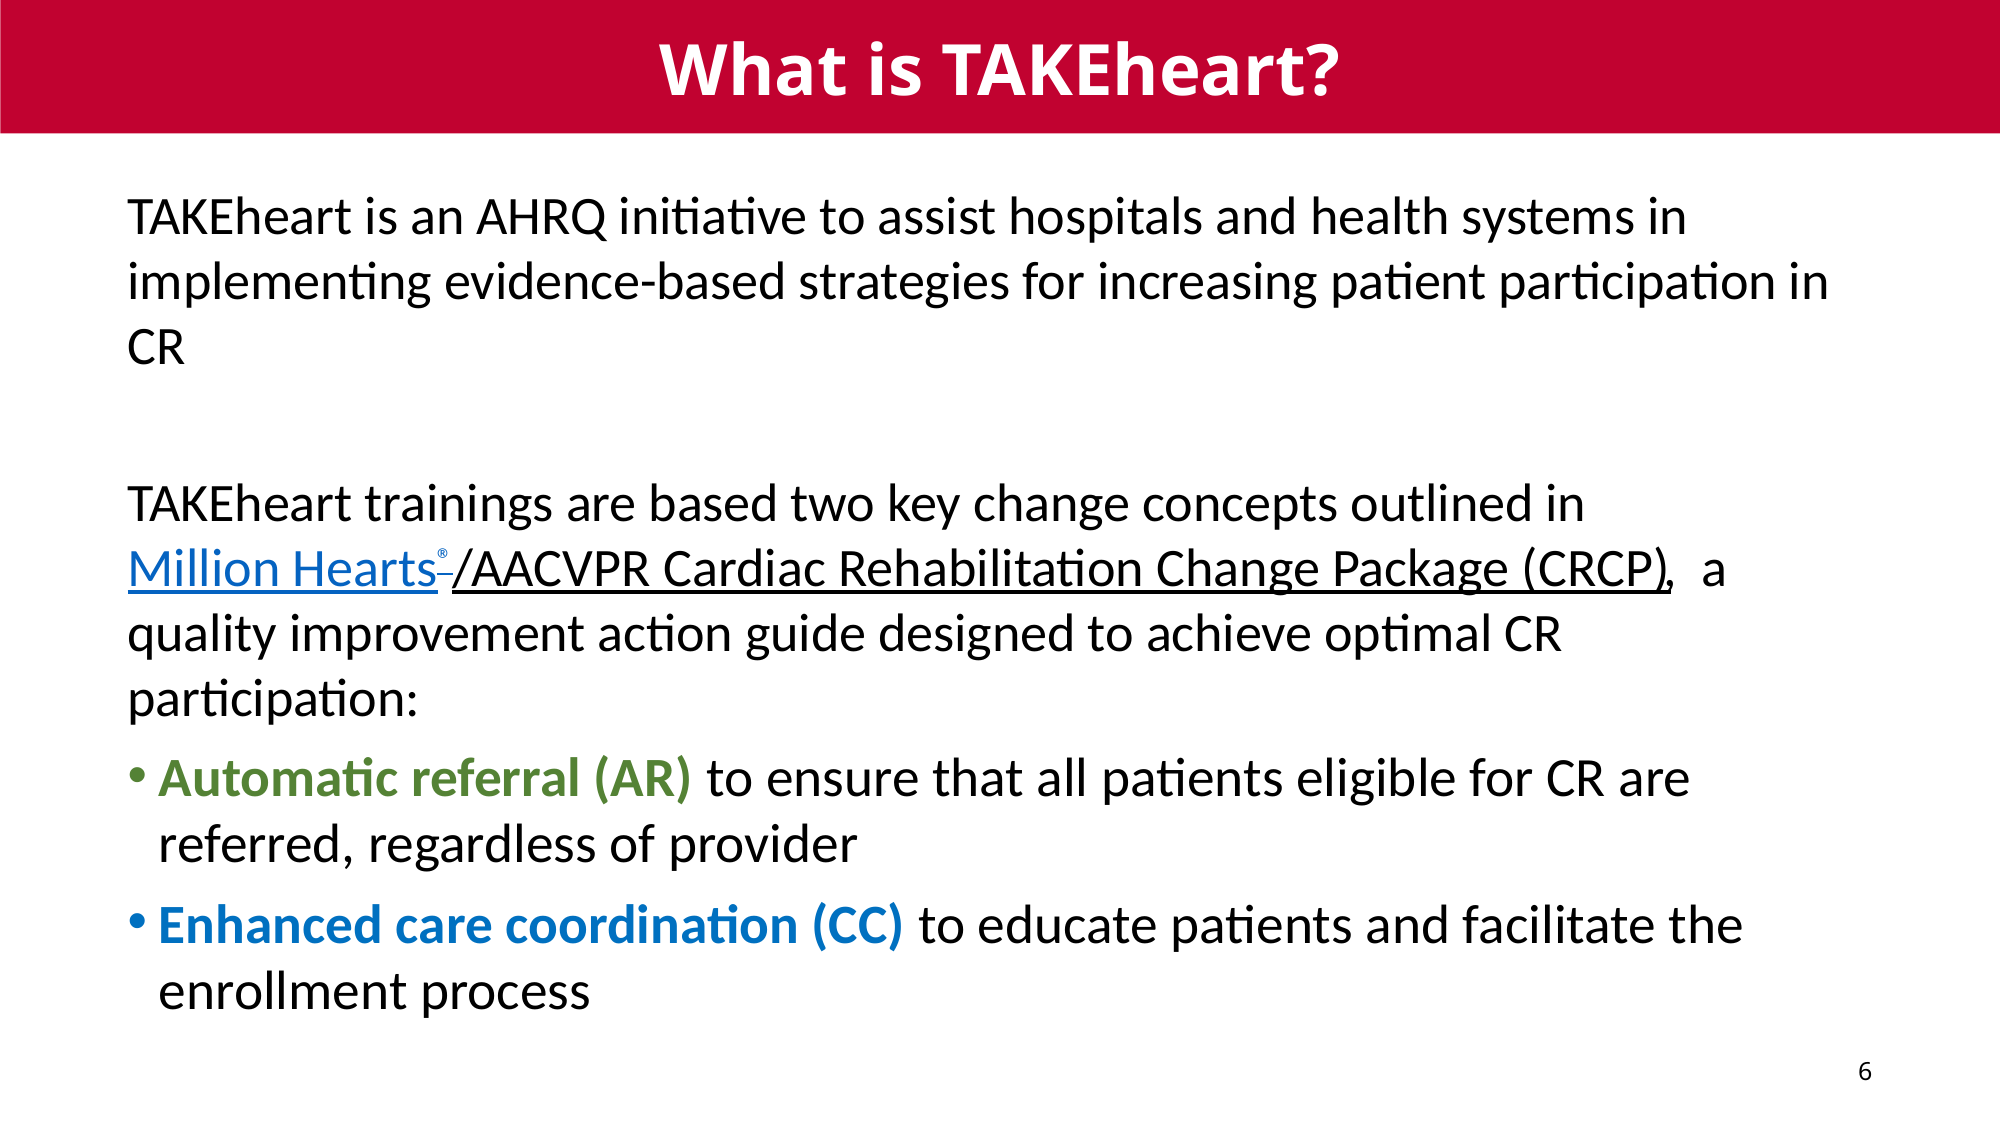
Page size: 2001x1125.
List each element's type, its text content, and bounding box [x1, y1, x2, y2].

text_box 6 [1437, 1042, 1888, 1103]
title What is TAKEheart? [0, 0, 2000, 134]
list TAKEheart is an AHRQ initiative to assist hospitals and health systems in implementing evidence-based strategies for increasing patient participation in CR TAKEheart trainings are based two key change concepts outlined in Million Hearts®/AACVPR Cardiac Rehabilitation Change Package (CRCP), a quality improvement action guide designed to achieve optimal CR participation: Automatic referral (AR) to ensure that all patients eligible for CR are referred, regardless of provider Enhanced care coordination (CC) to educate patients and facilitate the enrollment process [112, 173, 1863, 1125]
